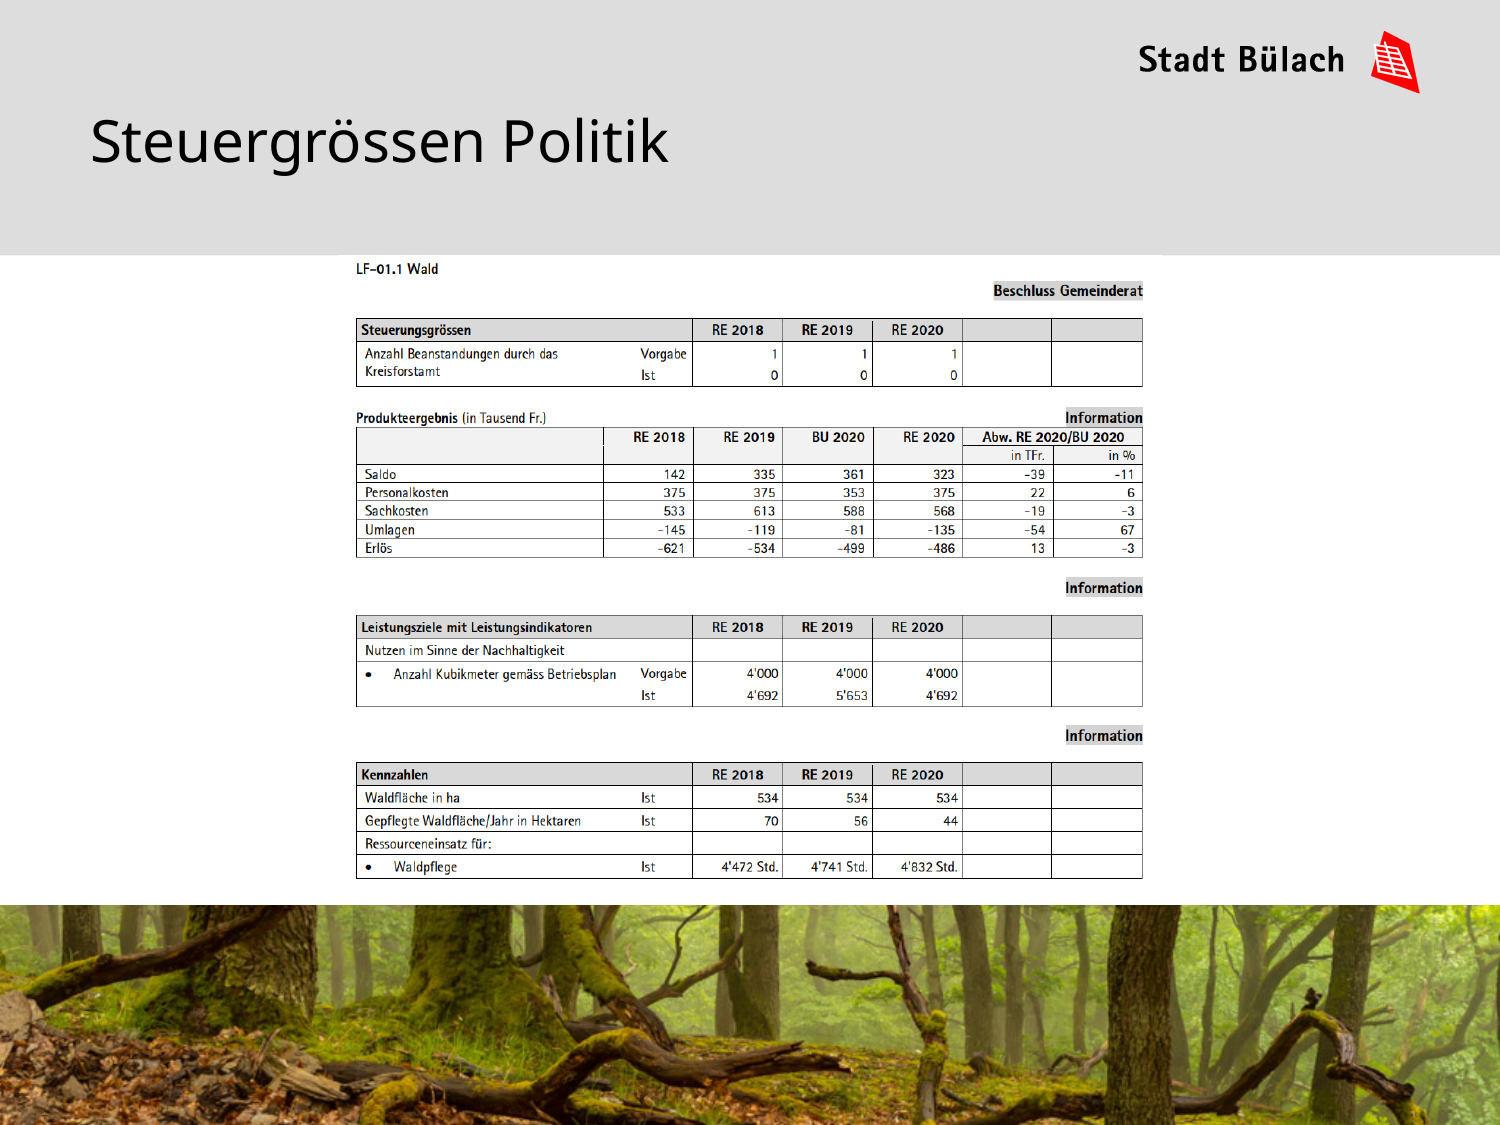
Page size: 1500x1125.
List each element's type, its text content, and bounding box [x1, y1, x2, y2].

picture [0, 904, 1500, 1125]
title Steuergrössen Politik [75, 45, 1425, 233]
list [338, 255, 1162, 887]
